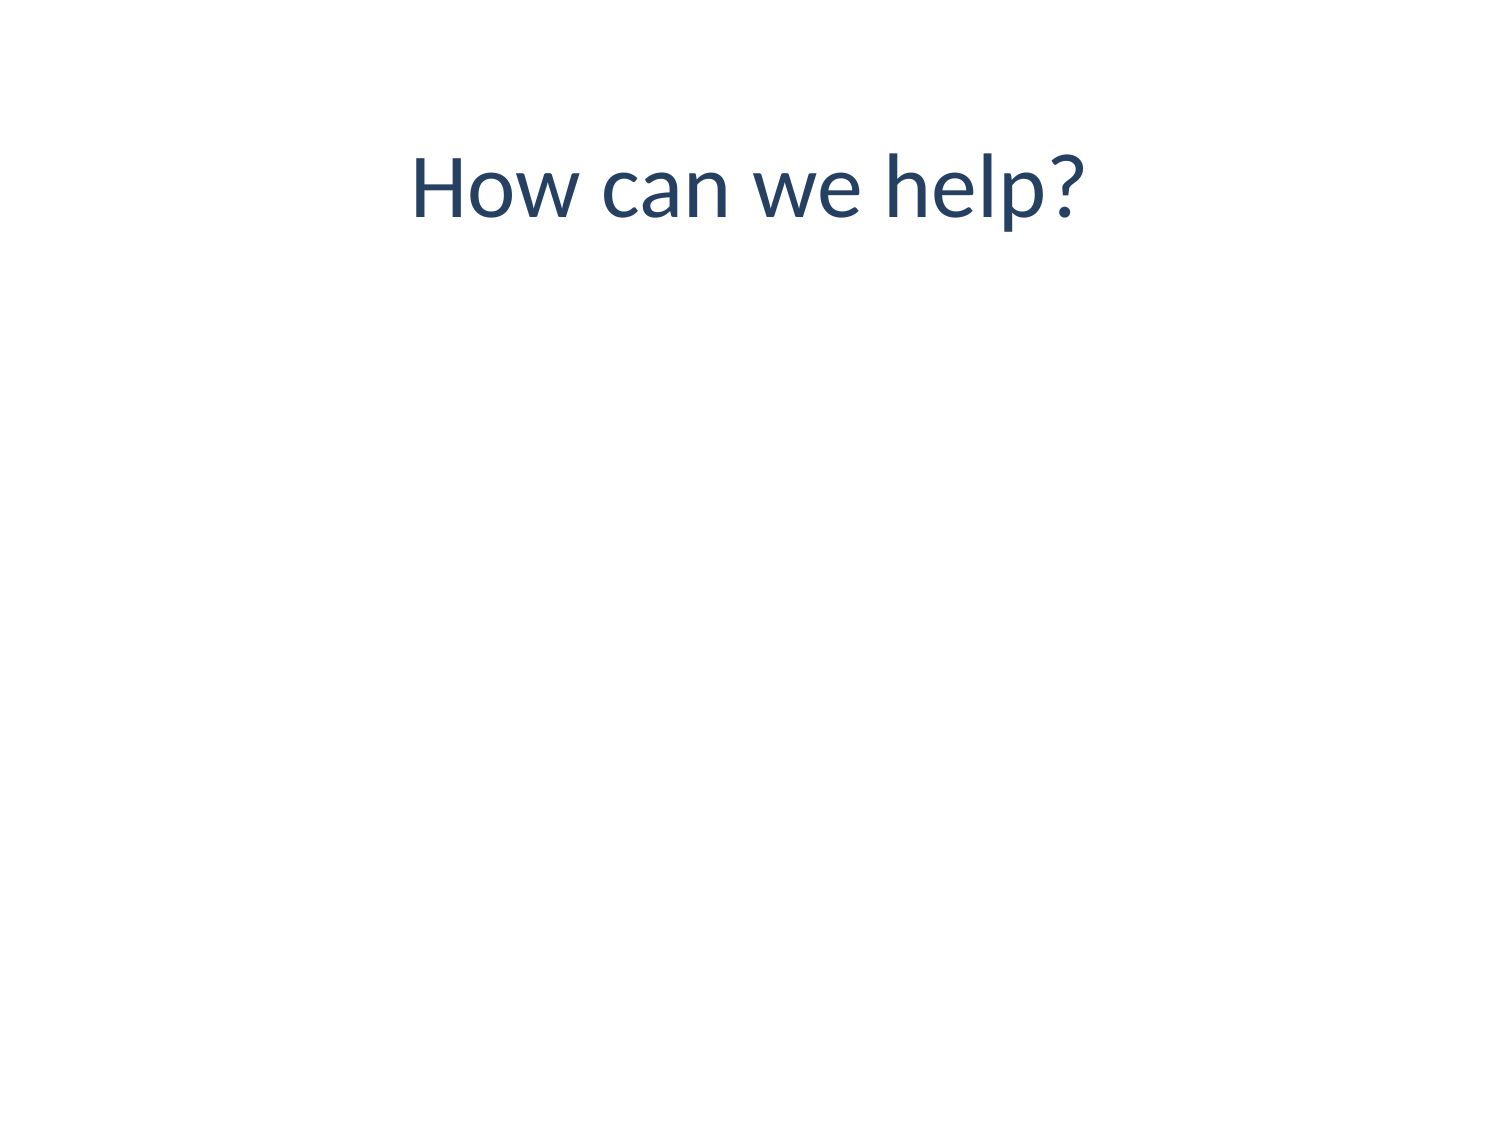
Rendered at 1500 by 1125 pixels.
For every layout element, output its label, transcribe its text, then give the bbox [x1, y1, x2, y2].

title How can we help? [75, 87, 1425, 275]
